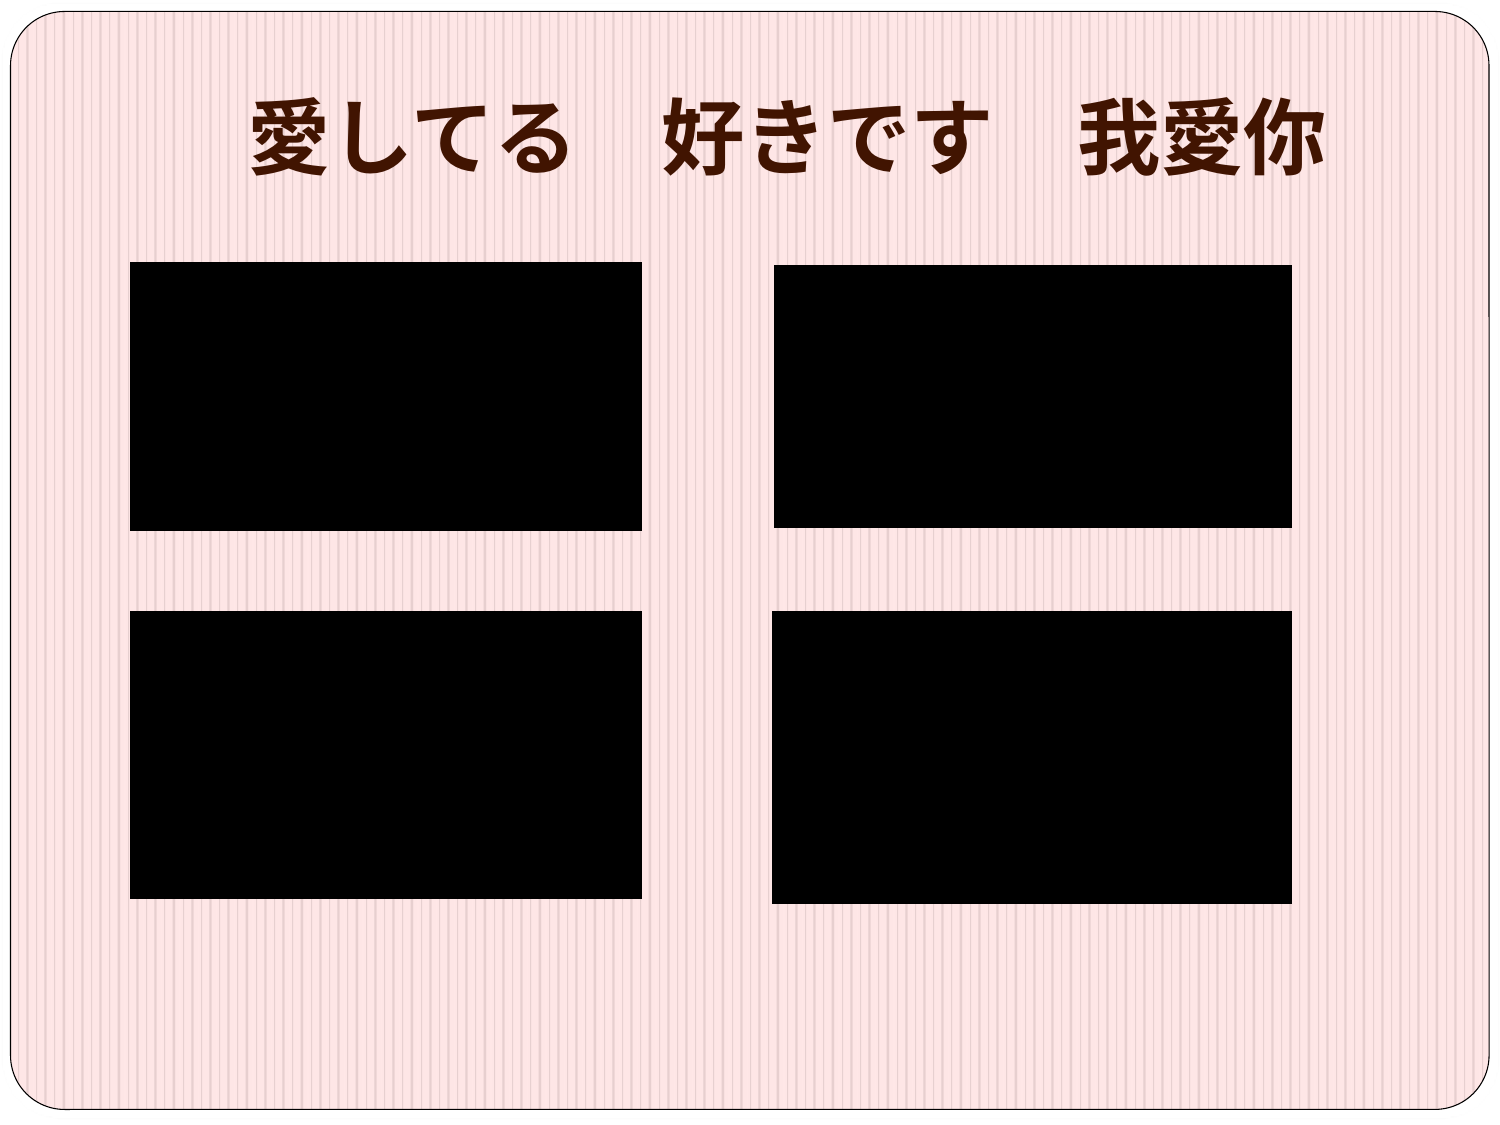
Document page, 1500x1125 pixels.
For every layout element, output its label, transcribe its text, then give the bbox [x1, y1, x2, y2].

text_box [129, 610, 643, 900]
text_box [770, 610, 1293, 905]
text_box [129, 261, 643, 532]
title 愛してる 好きです 我愛你 [150, 45, 1425, 233]
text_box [773, 264, 1293, 529]
